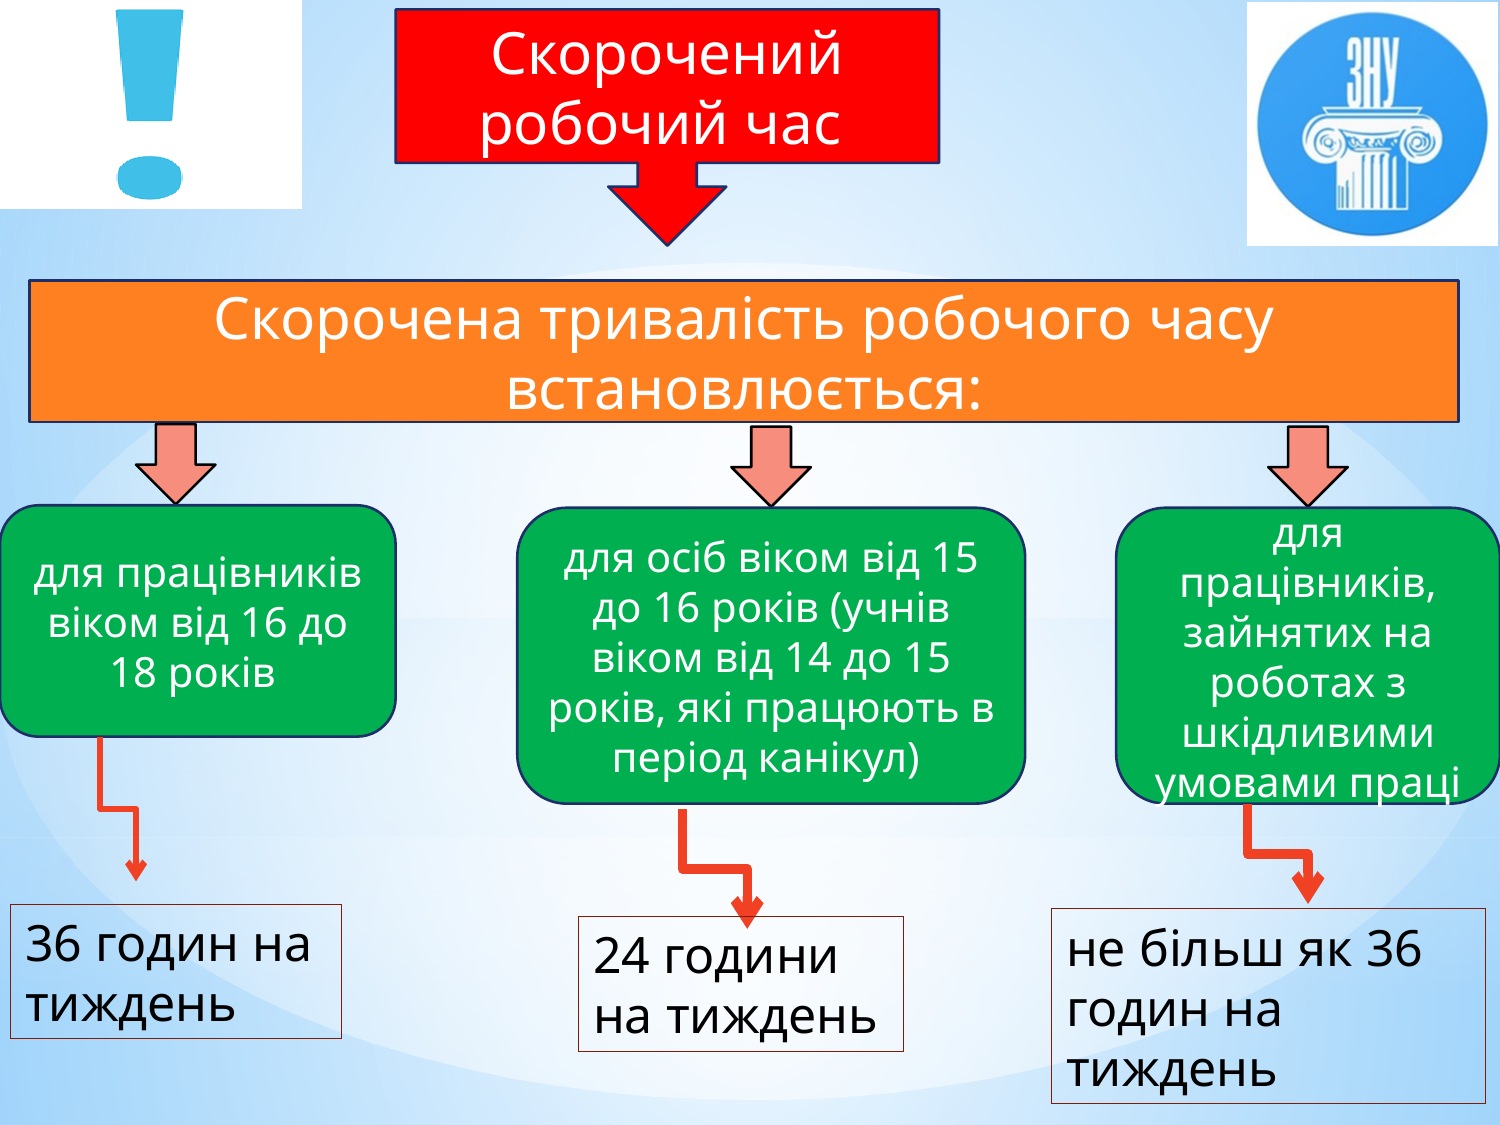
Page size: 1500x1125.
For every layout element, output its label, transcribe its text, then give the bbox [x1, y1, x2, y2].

text_box 36 годин на тиждень [10, 904, 342, 1039]
text_box [134, 422, 217, 503]
picture [1247, 2, 1498, 246]
text_box не більш як 36 годин на тиждень [1051, 908, 1486, 1104]
text_box [1267, 425, 1349, 506]
text_box [730, 425, 813, 506]
text_box Скорочена тривалість робочого часу встановлюється: [28, 279, 1460, 423]
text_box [45, 790, 191, 828]
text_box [654, 836, 775, 902]
picture [0, 0, 302, 209]
text_box для осіб віком від 15 до 16 років (учнів віком від 14 до 15 років, які працюють в період канікул) [515, 506, 1027, 805]
text_box 24 години на тиждень [578, 916, 904, 1052]
text_box для працівників, зайнятих на роботах з шкідливими умовами праці [1114, 506, 1500, 805]
text_box для працівників віком від 16 до 18 років [0, 503, 397, 738]
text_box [1227, 823, 1329, 885]
text_box Скорочений робочий час [394, 8, 941, 247]
